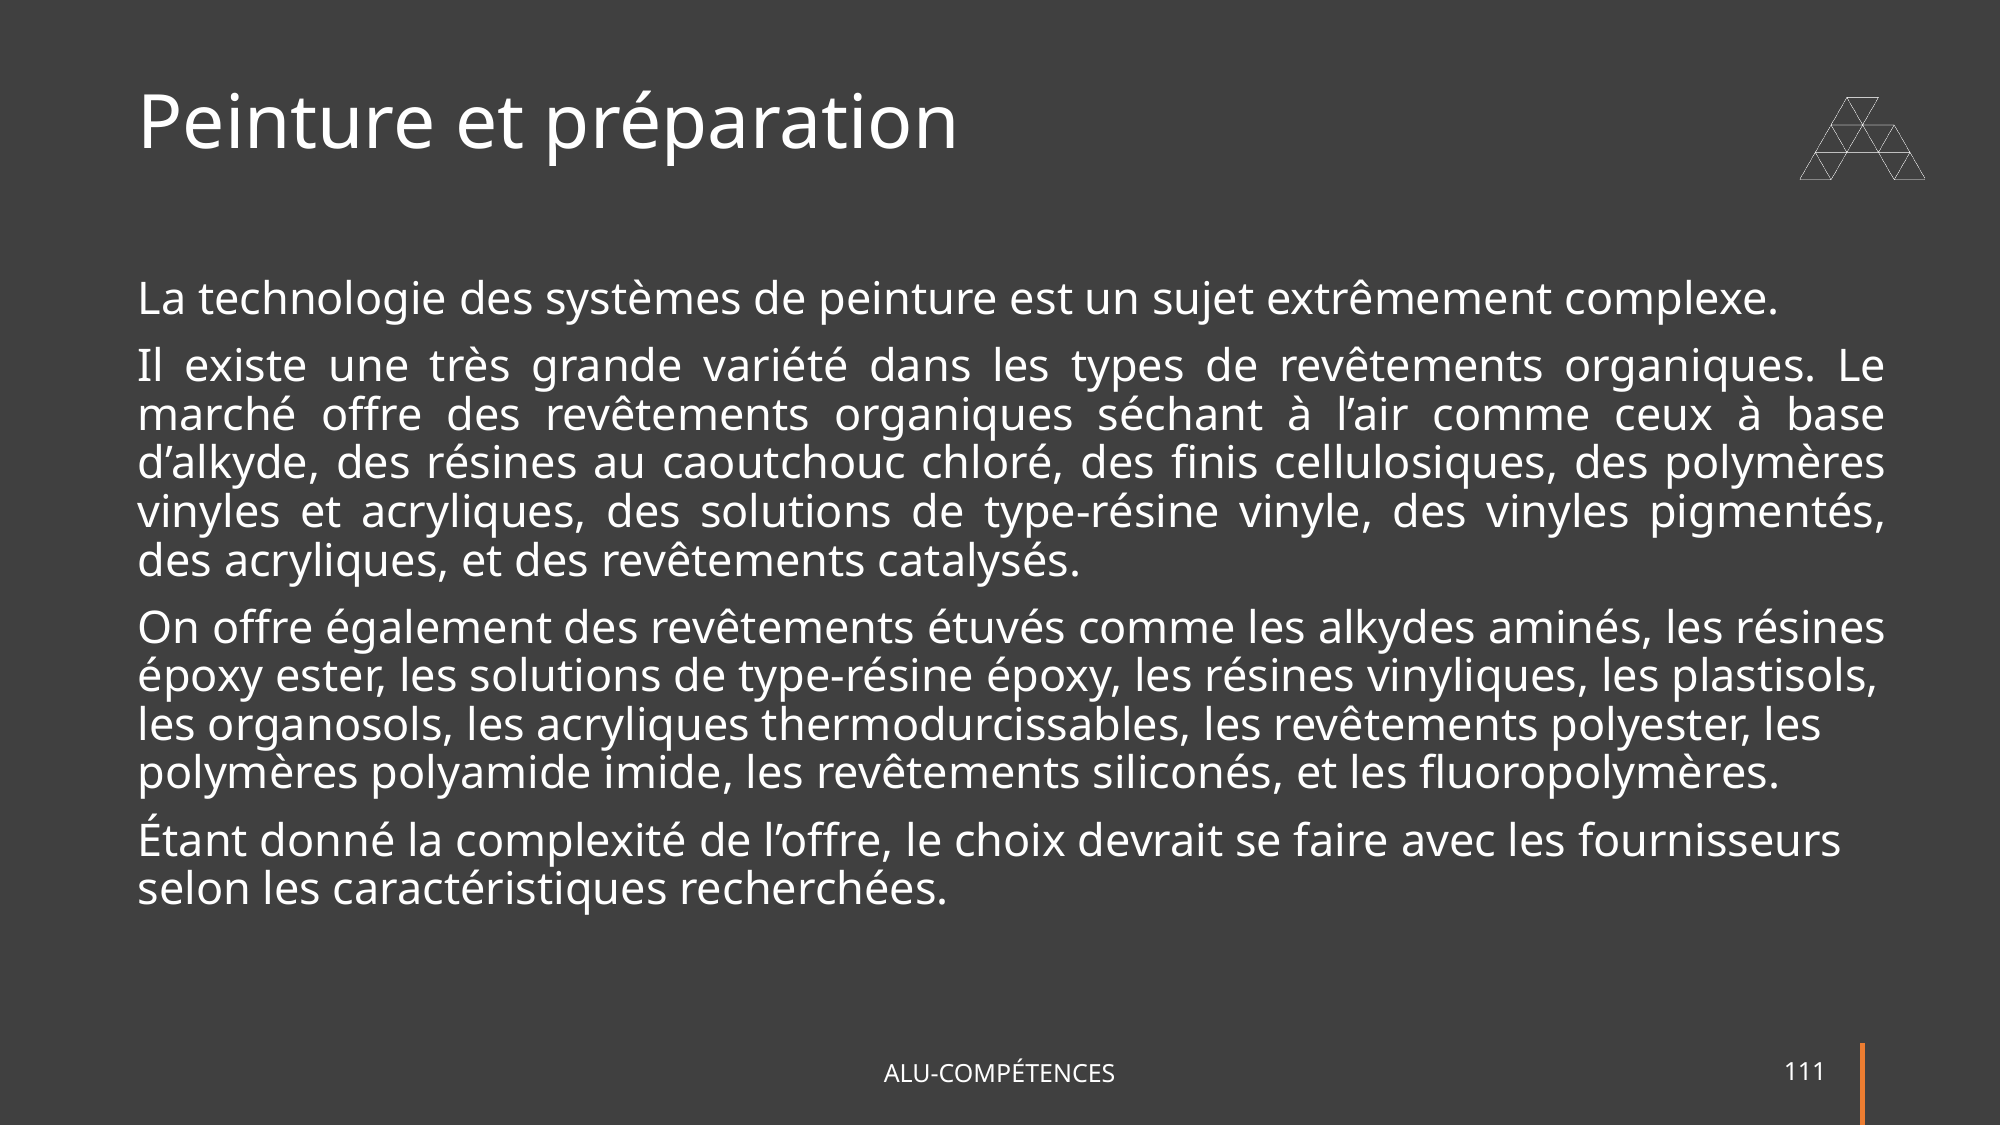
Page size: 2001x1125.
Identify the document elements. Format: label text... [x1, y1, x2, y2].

list La technologie des systèmes de peinture est un sujet extrêmement complexe. Il existe une très grande variété dans les types de revêtements organiques. Le marché offre des revêtements organiques séchant à l’air comme ceux à base d’alkyde, des résines au caoutchouc chloré, des finis cellulosiques, des polymères vinyles et acryliques, des solutions de type-résine vinyle, des vinyles pigmentés, des acryliques, et des revêtements catalysés. On offre également des revêtements étuvés comme les alkydes aminés, les résines époxy ester, les solutions de type-résine époxy, les résines vinyliques, les plastisols, les organosols, les acryliques thermodurcissables, les revêtements polyester, les polymères polyamide imide, les revêtements siliconés, et les fluoropolymères. Étant donné la complexité de l’offre, le choix devrait se faire avec les fournisseurs selon les caractéristiques recherchées. [137, 275, 1889, 939]
footer ALU-COMPÉTENCES [662, 1042, 1338, 1103]
title Peinture et préparation [137, 84, 1749, 237]
slide_number 111 [1643, 1042, 1842, 1103]
